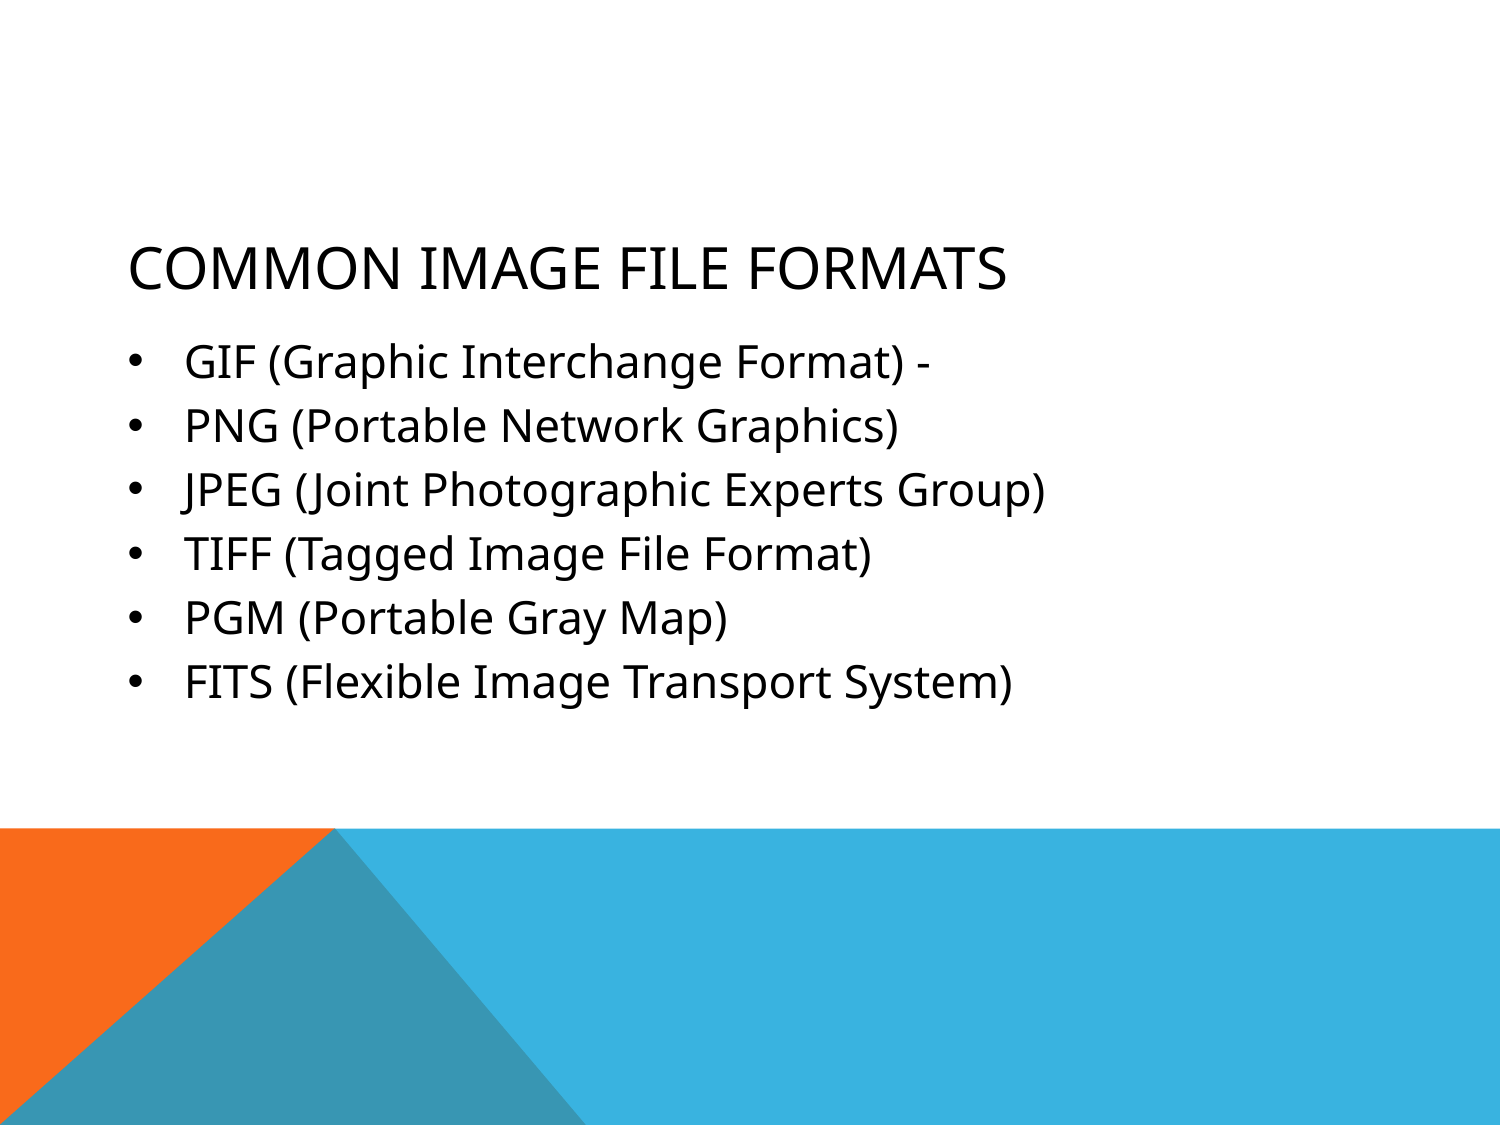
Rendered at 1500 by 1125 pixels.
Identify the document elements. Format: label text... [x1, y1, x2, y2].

text_box GIF (Graphic Interchange Format) - PNG (Portable Network Graphics) JPEG (Joint Photographic Experts Group) TIFF (Tagged Image File Format) PGM (Portable Gray Map) FITS (Flexible Image Transport System) [112, 324, 1388, 900]
title Common image file formats [112, 99, 1388, 324]
